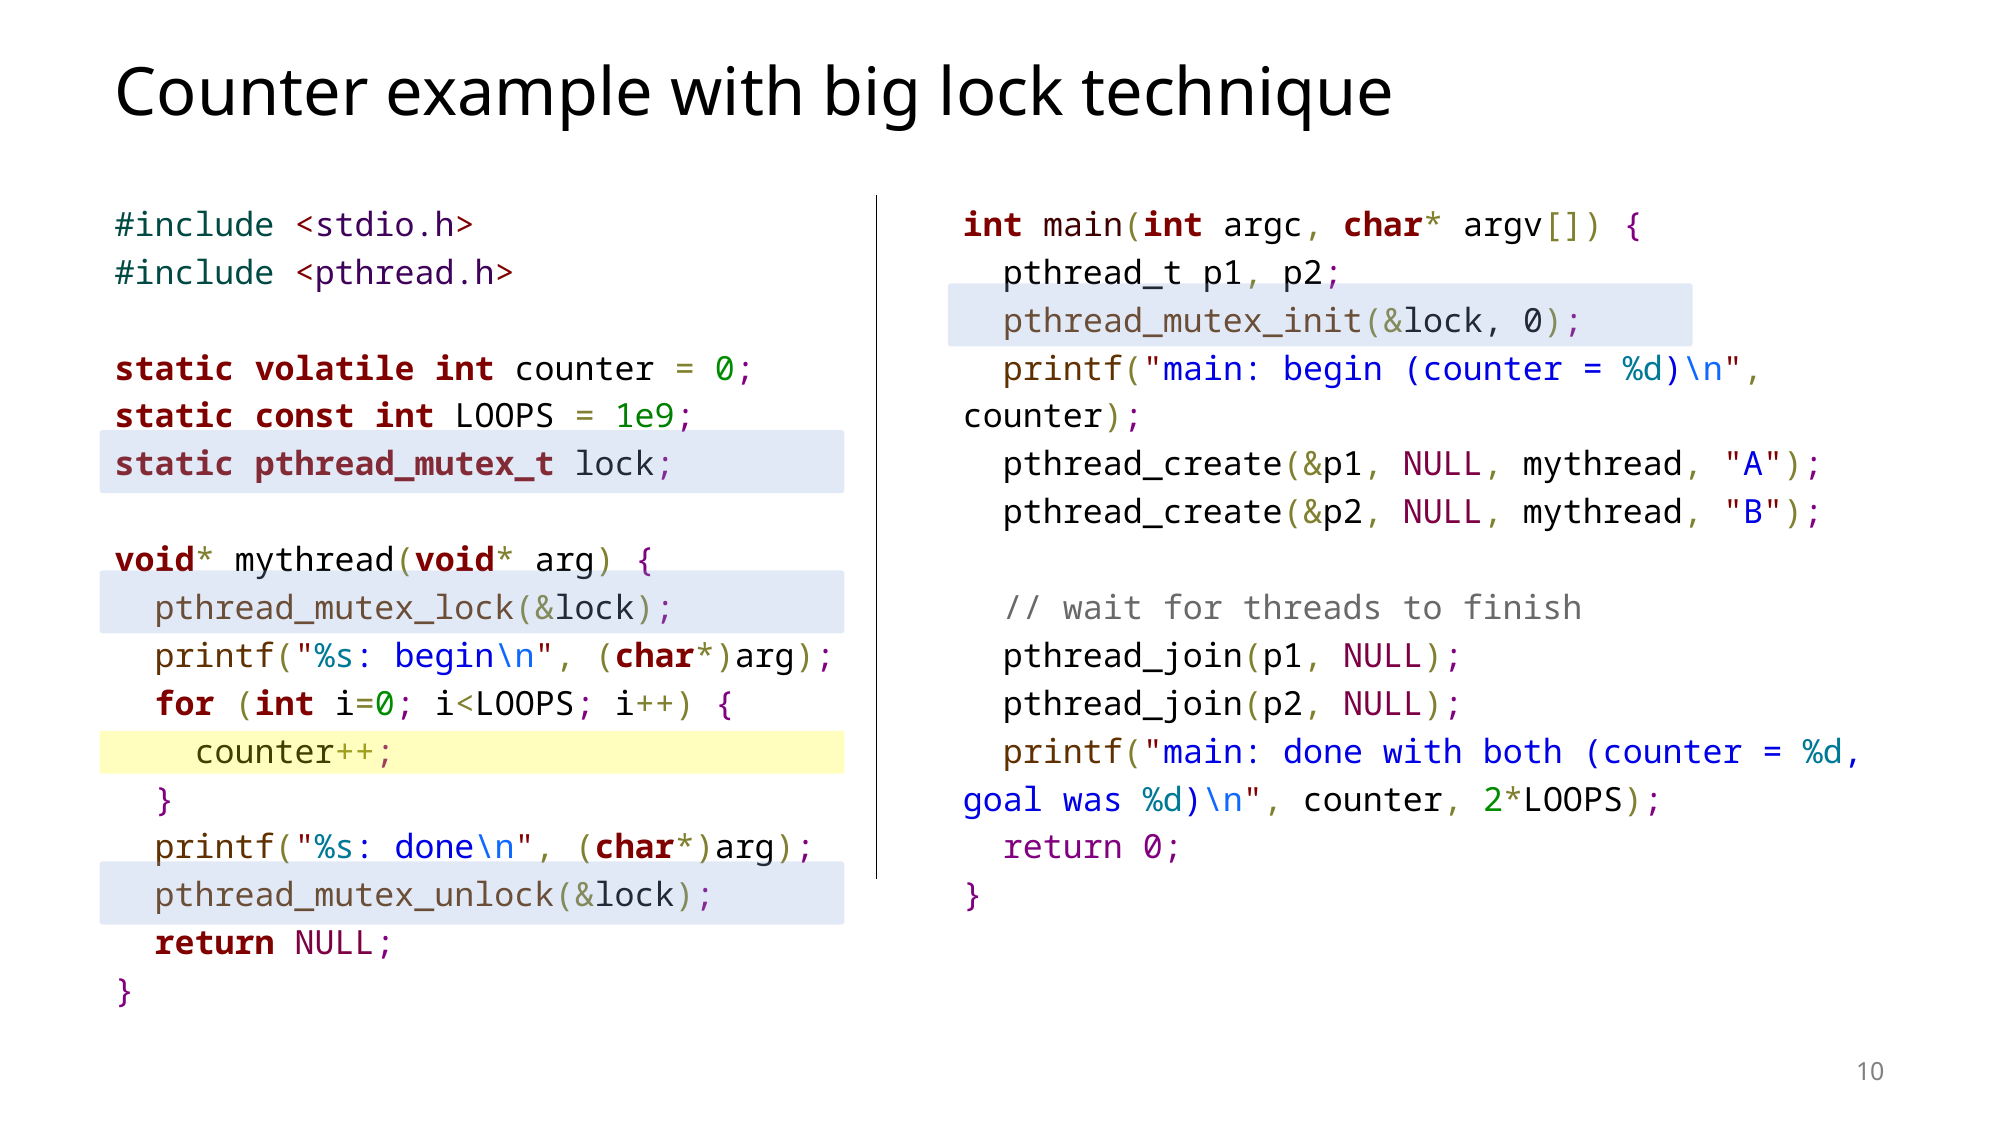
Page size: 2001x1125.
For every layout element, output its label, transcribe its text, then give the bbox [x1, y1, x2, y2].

text_box [98, 569, 846, 635]
title Counter example with big lock technique [99, 37, 1900, 150]
text_box [98, 429, 846, 495]
text_box [946, 282, 1694, 348]
text_box [98, 860, 846, 926]
text_box [98, 729, 846, 775]
list #include <stdio.h> #include <pthread.h> static volatile int counter = 0; static const int LOOPS = 1e9; static pthread_mutex_t lock; void* mythread(void* arg) { pthread_mutex_lock(&lock); printf("%s: begin\n", (char*)arg); for (int i=0; i<LOOPS; i++) { counter++; } printf("%s: done\n", (char*)arg); pthread_mutex_unlock(&lock); return NULL; } [99, 187, 948, 1013]
list int main(int argc, char* argv[]) { pthread_t p1, p2; pthread_mutex_init(&lock, 0); printf("main: begin (counter = %d)\n", counter); pthread_create(&p1, NULL, mythread, "A"); pthread_create(&p2, NULL, mythread, "B"); // wait for threads to finish pthread_join(p1, NULL); pthread_join(p2, NULL); printf("main: done with both (counter = %d, goal was %d)\n", counter, 2*LOOPS); return 0; } [948, 187, 1901, 1013]
slide_number 10 [1749, 1042, 1900, 1103]
